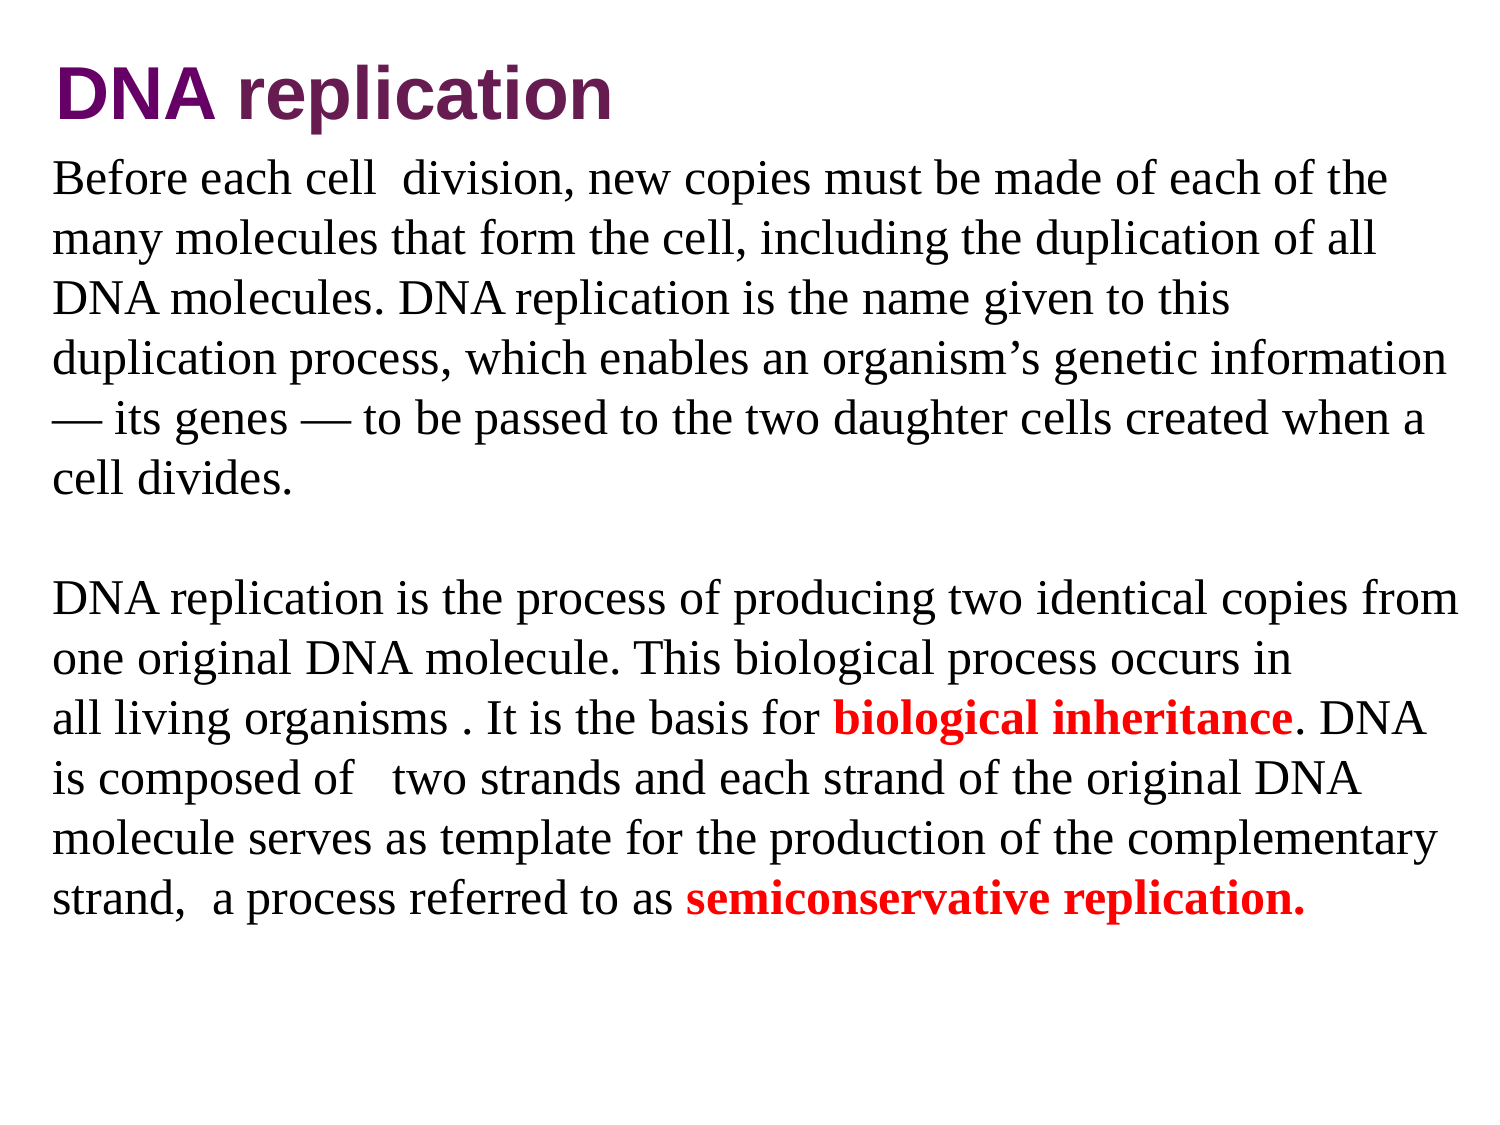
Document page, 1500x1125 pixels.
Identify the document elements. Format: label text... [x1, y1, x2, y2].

text_box DNA replication [40, 37, 630, 137]
text_box Before each cell division, new copies must be made of each of the many molecules that form the cell, including the duplication of all DNA molecules. DNA replication is the name given to this duplication process, which enables an organism’s genetic information — its genes — to be passed to the two daughter cells created when a cell divides. DNA replication is the process of producing two identical copies from one original DNA molecule. This biological process occurs in all living organisms . It is the basis for biological inheritance. DNA is composed of two strands and each strand of the original DNA molecule serves as template for the production of the complementary strand, a process referred to as semiconservative replication. [37, 137, 1475, 993]
